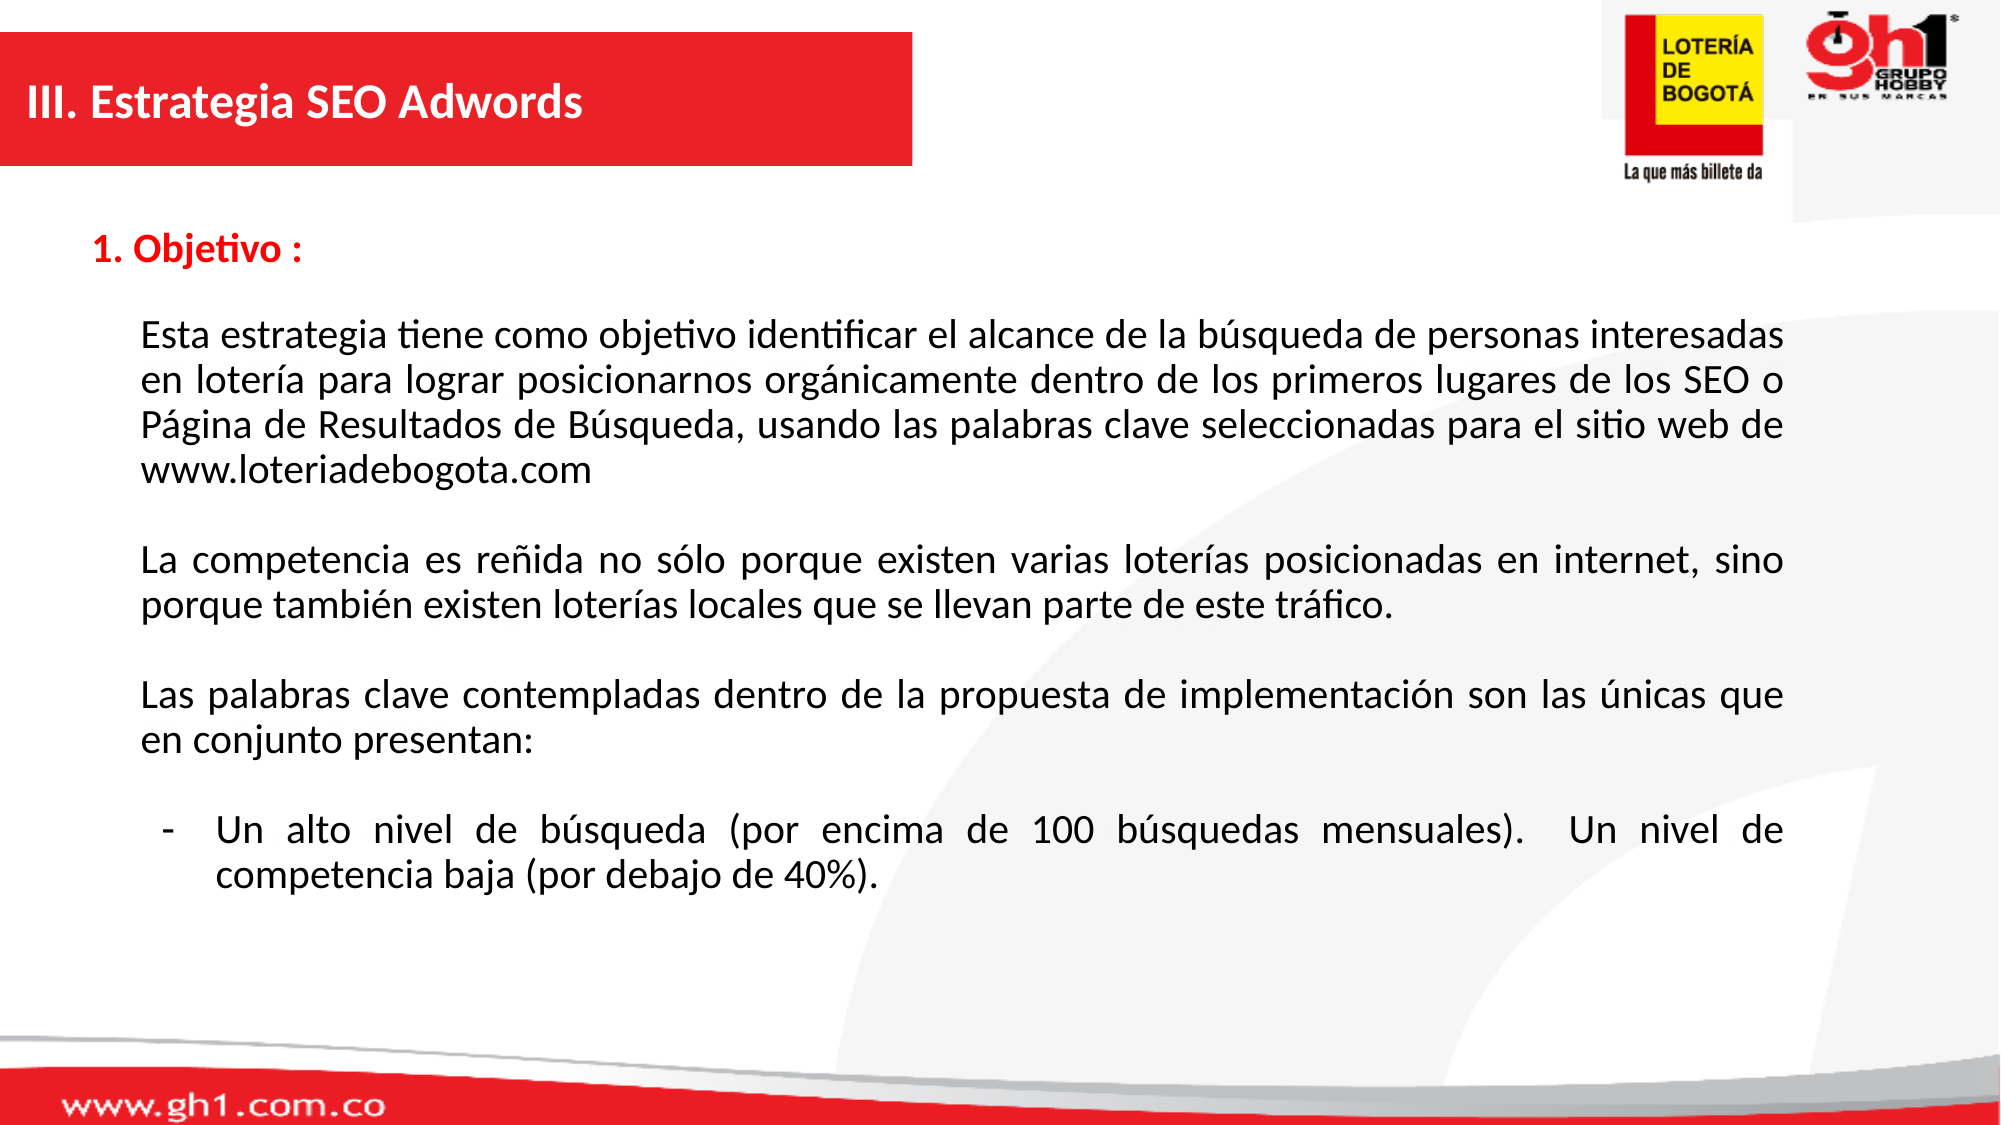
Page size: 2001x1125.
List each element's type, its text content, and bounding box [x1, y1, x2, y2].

picture [0, 0, 2001, 1125]
text_box III. Estrategia SEO Adwords [0, 32, 913, 166]
text_box 1. Objetivo : [59, 229, 1076, 298]
text_box [184, 246, 1790, 435]
list Esta estrategia tiene como objetivo identificar el alcance de la búsqueda de personas interesadas en lotería para lograr posicionarnos orgánicamente dentro de los primeros lugares de los SEO o Página de Resultados de Búsqueda, usando las palabras clave seleccionadas para el sitio web de www.loteriadebogota.com La competencia es reñida no sólo porque existen varias loterías posicionadas en internet, sino porque también existen loterías locales que se llevan parte de este tráfico. Las palabras clave contempladas dentro de la propuesta de implementación son las únicas que en conjunto presentan: Un alto nivel de búsqueda (por encima de 100 búsquedas mensuales). Un nivel de competencia baja (por debajo de 40%). [125, 297, 1801, 919]
